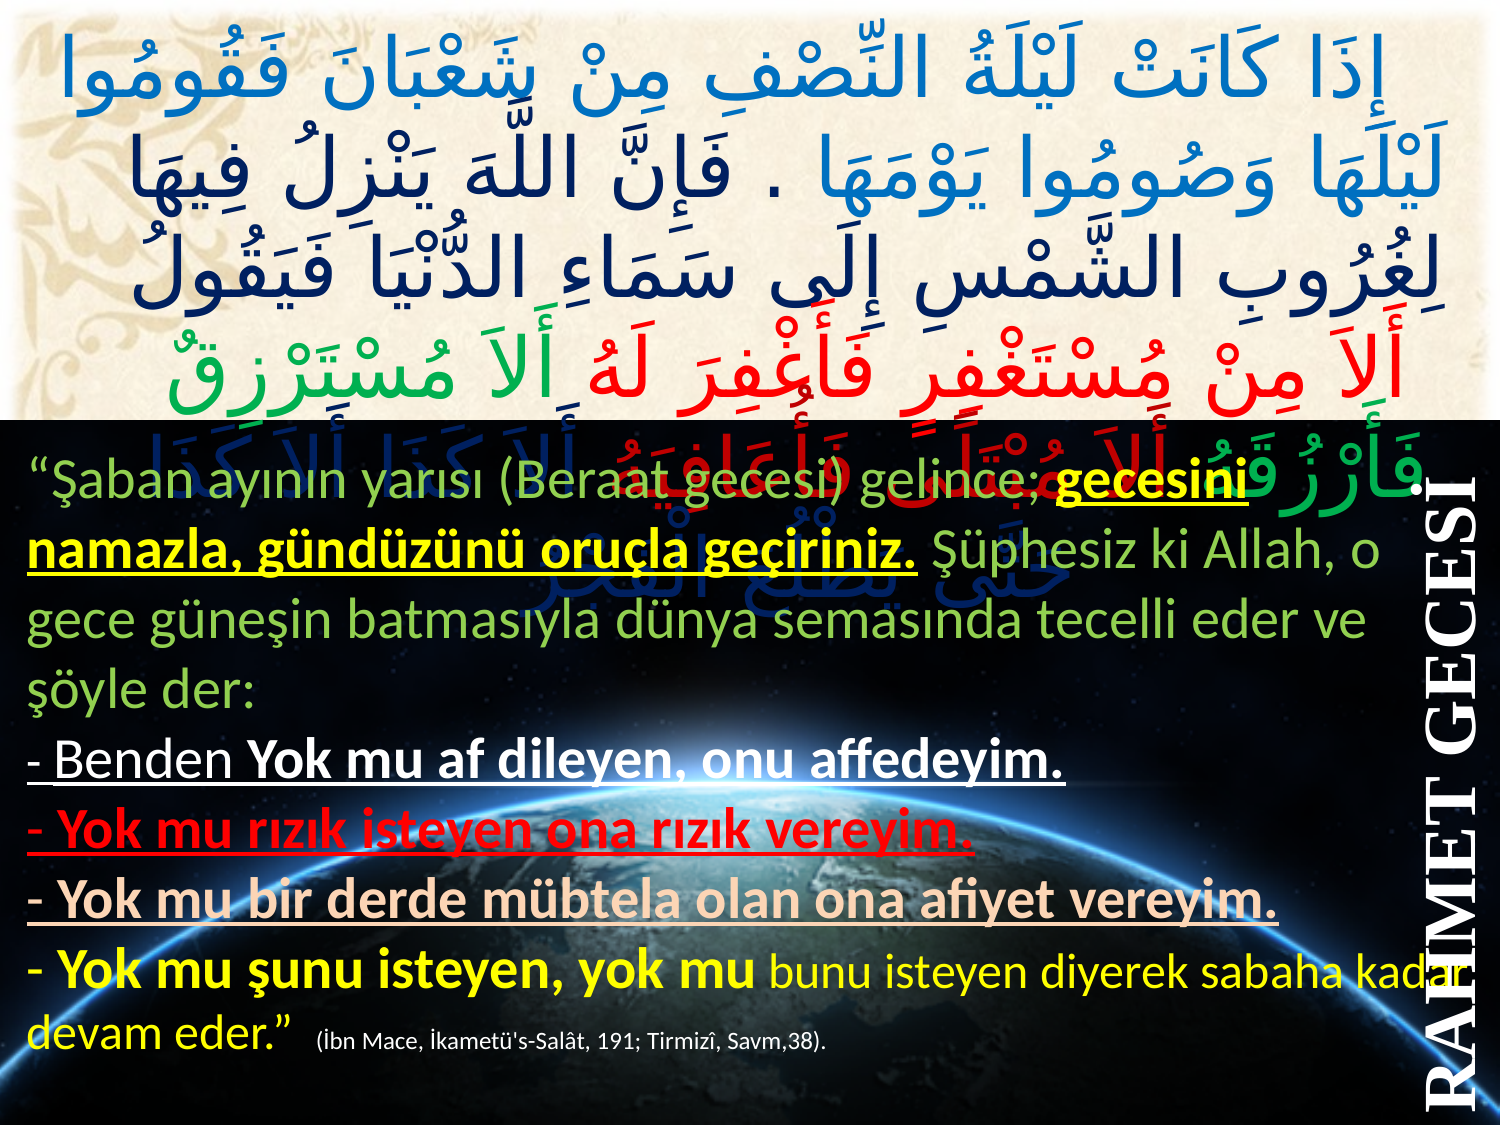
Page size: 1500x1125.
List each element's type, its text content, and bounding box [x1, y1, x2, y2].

picture [0, 420, 1500, 1125]
text_box ‏ ‏ إِذَا كَانَتْ لَيْلَةُ النِّصْفِ مِنْ شَعْبَانَ فَقُومُوا لَيْلَهَا وَصُومُوا يَوْمَهَا ‏.‏ فَإِنَّ اللَّهَ يَنْزِلُ فِيهَا لِغُرُوبِ الشَّمْسِ إِلَى سَمَاءِ الدُّنْيَا فَيَقُولُ أَلاَ مِنْ مُسْتَغْفِرٍ فَأَغْفِرَ لَهُ أَلاَ مُسْتَرْزِقٌ فَأَرْزُقَهُ أَلاَ مُبْتَلًى فَأُعَافِيَهُ أَلاَ كَذَا أَلاَ كَذَا حَتَّى يَطْلُعَ الْفَجْرُ ‏ [0, 7, 1500, 420]
